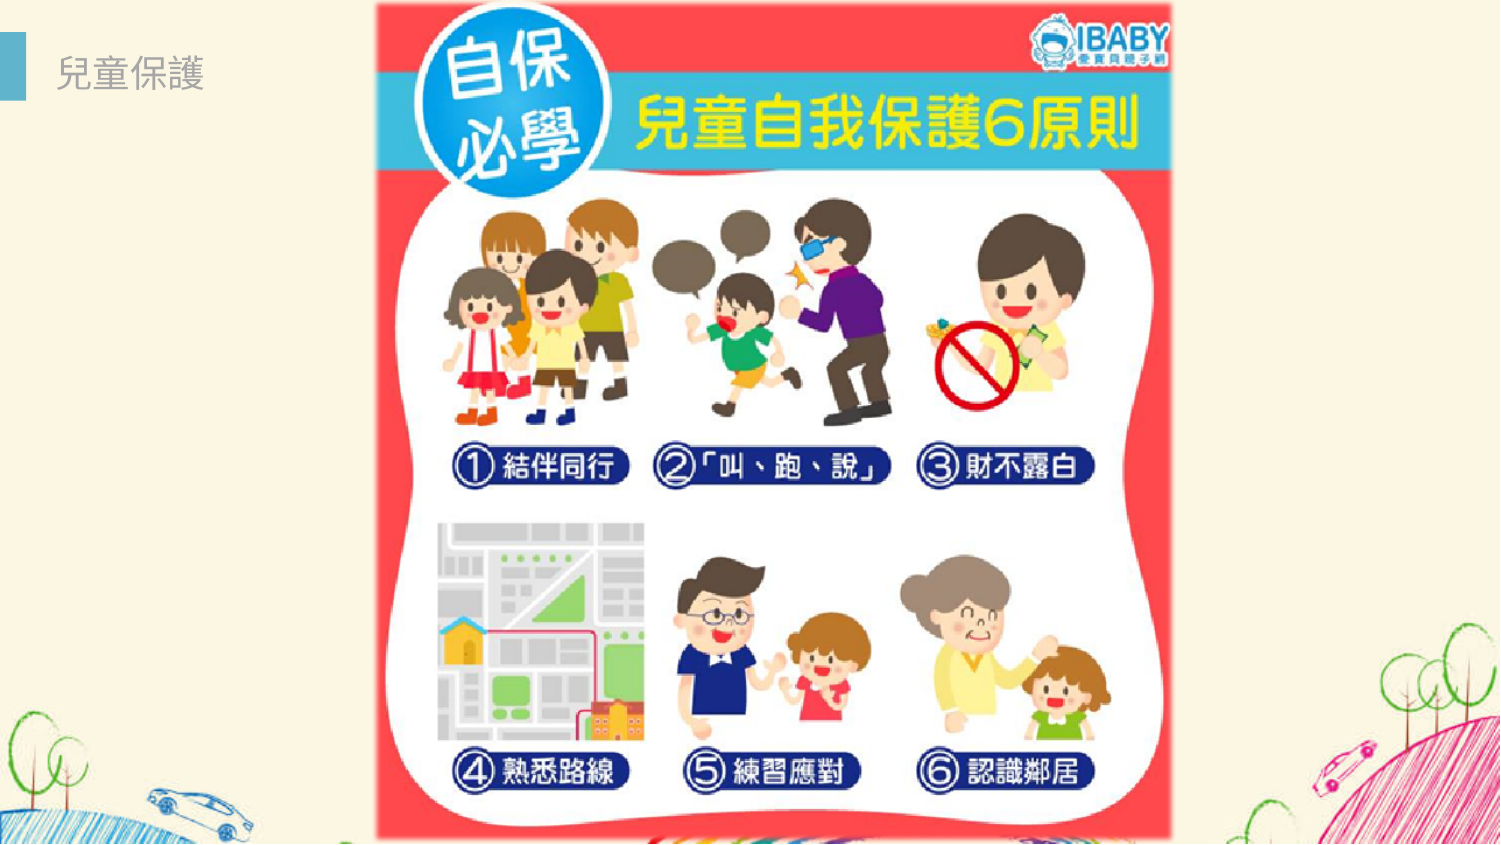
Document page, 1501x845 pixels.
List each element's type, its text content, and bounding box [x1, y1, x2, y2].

text_box [0, 31, 27, 102]
picture [0, 0, 1500, 844]
text_box 兒童保護 [44, 43, 217, 101]
